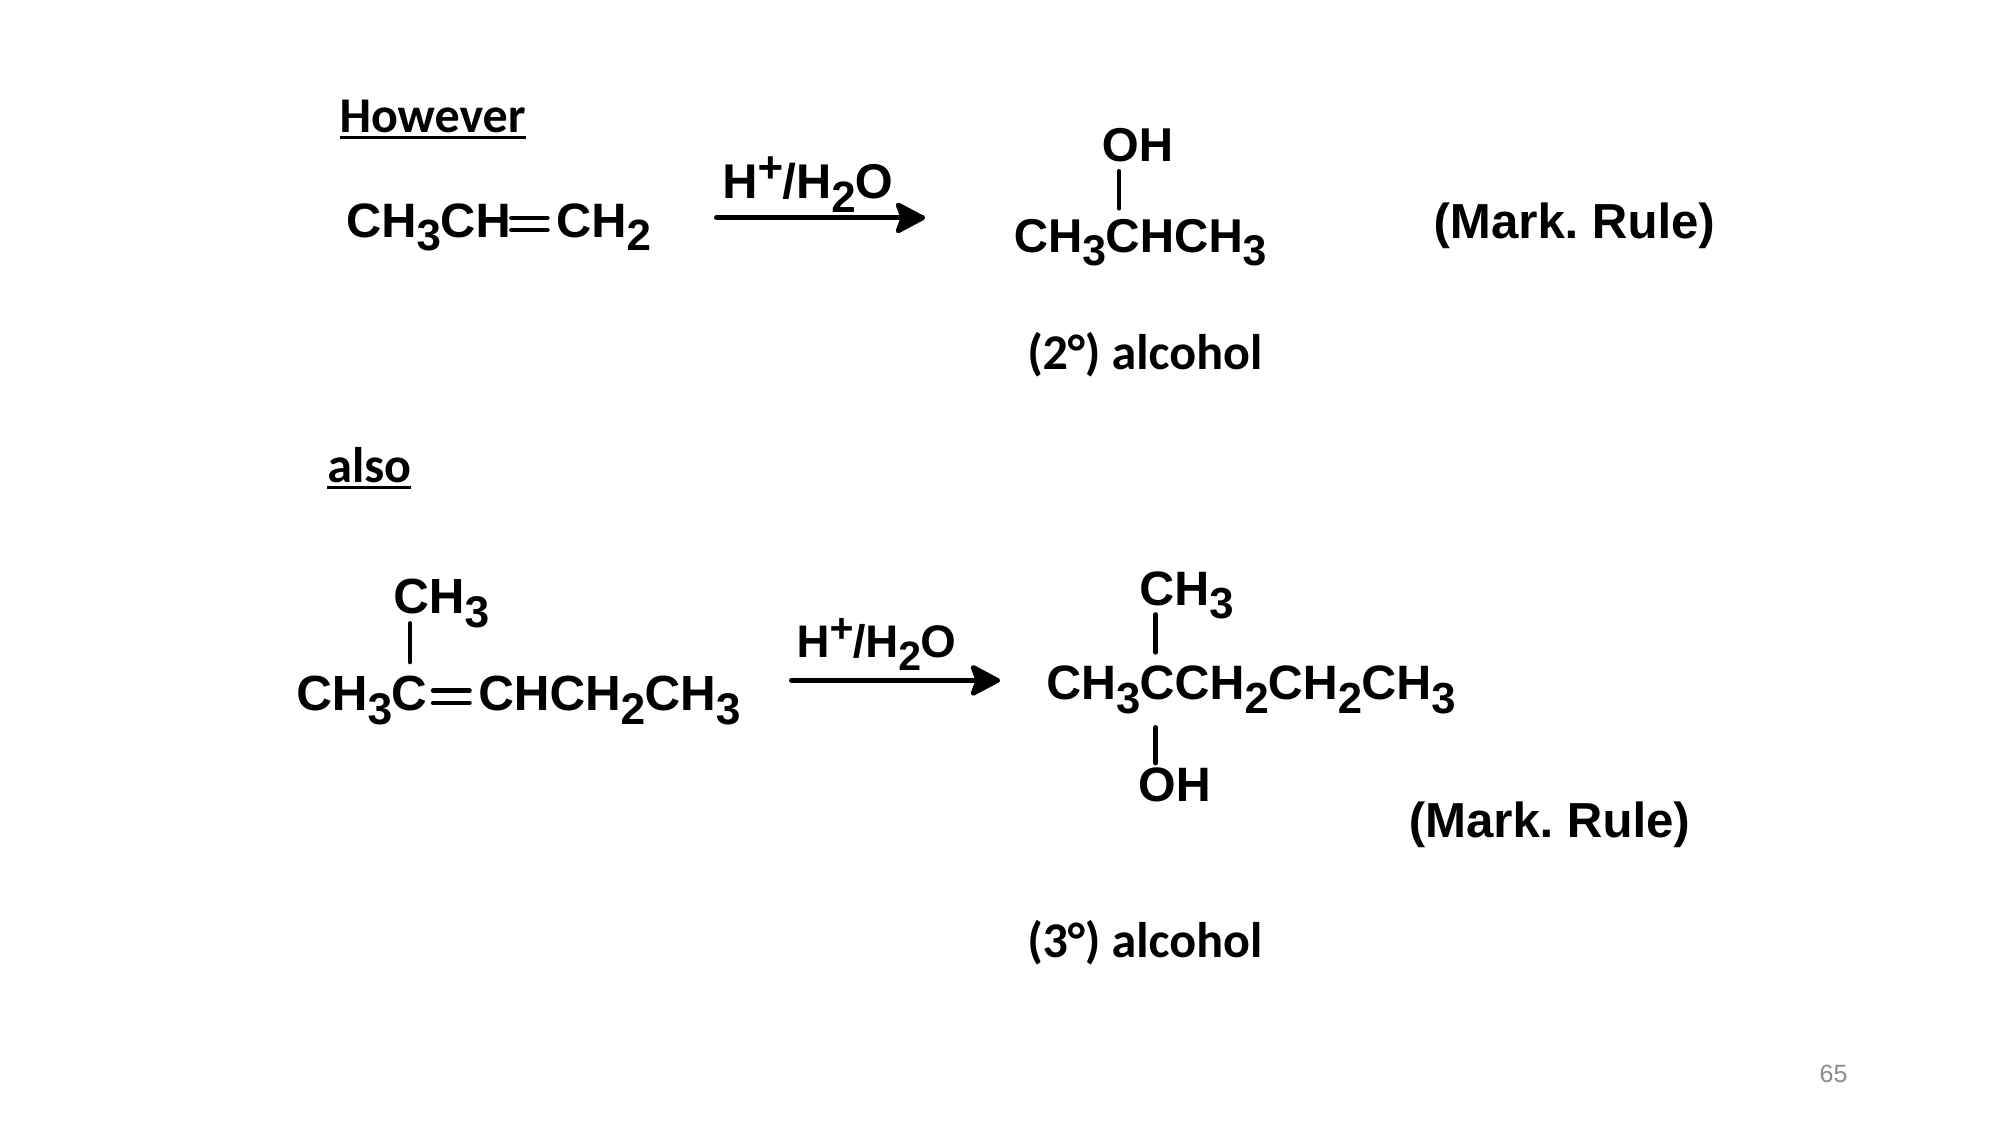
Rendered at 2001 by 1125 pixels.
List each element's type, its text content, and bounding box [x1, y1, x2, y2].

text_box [699, 187, 940, 249]
text_box also [312, 424, 600, 500]
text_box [287, 562, 750, 748]
text_box (2°) alcohol [1012, 312, 1663, 388]
text_box (3°) alcohol [1012, 899, 1663, 975]
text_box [1037, 554, 1463, 825]
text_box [774, 649, 1015, 711]
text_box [1005, 112, 1275, 289]
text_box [787, 599, 965, 690]
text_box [337, 187, 661, 274]
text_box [1424, 188, 1725, 263]
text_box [1399, 787, 1700, 862]
text_box However [324, 74, 925, 150]
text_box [712, 137, 903, 234]
slide_number 65 [1412, 1042, 1863, 1103]
